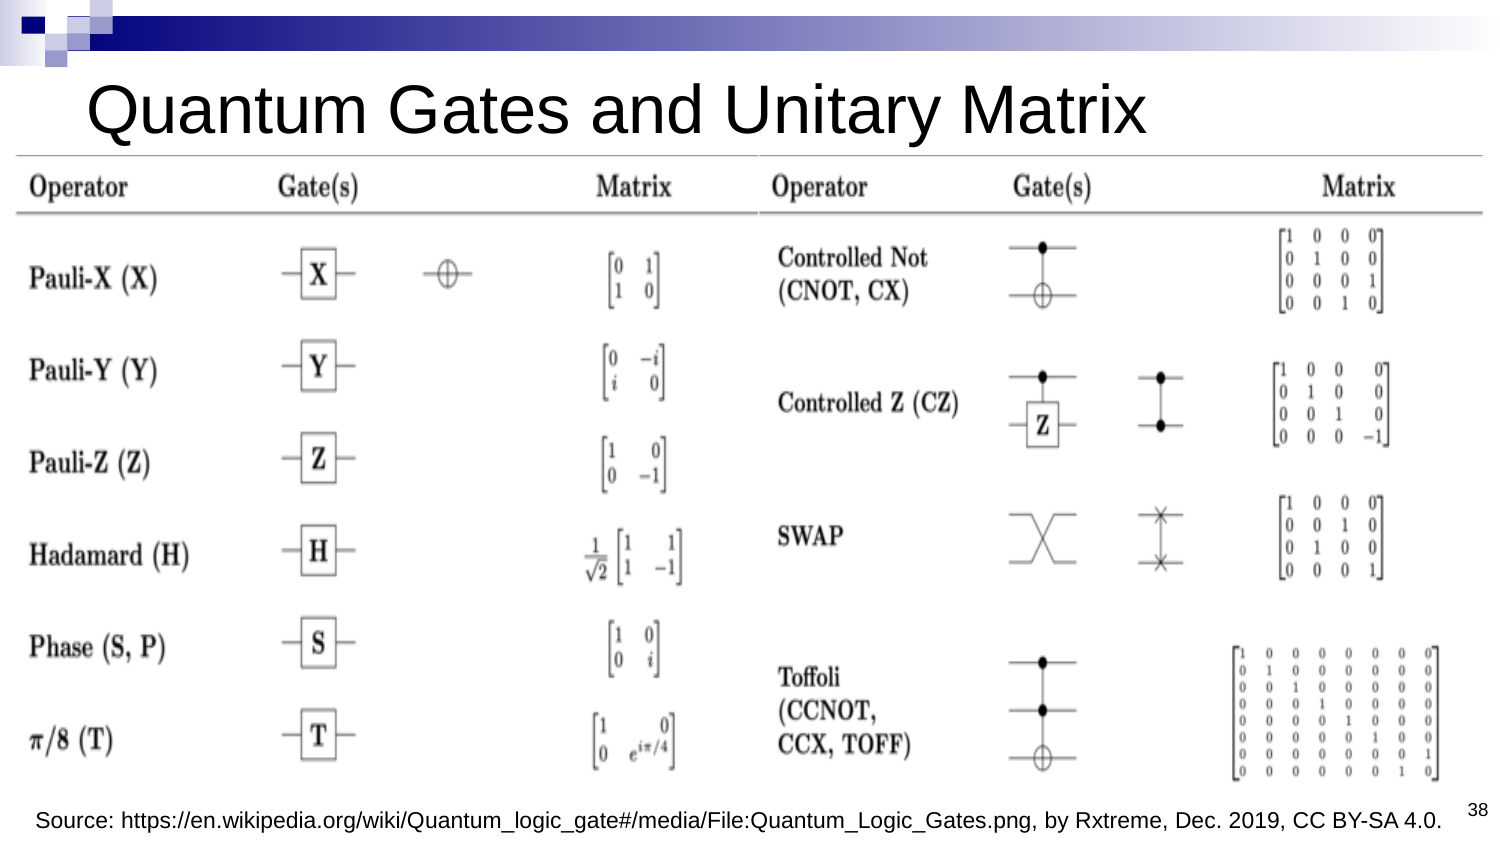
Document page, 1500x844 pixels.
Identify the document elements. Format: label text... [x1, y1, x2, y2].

slide_number 38 [1483, 796, 1500, 827]
picture [14, 154, 1486, 788]
title Quantum Gates and Unitary Matrix [75, 56, 1425, 153]
text_box Source: https://en.wikipedia.org/wiki/Quantum_logic_gate#/media/File:Quantum_Logic_Gates.png, by Rxtreme, Dec. 2019, CC BY-SA 4.0. [24, 785, 1483, 844]
